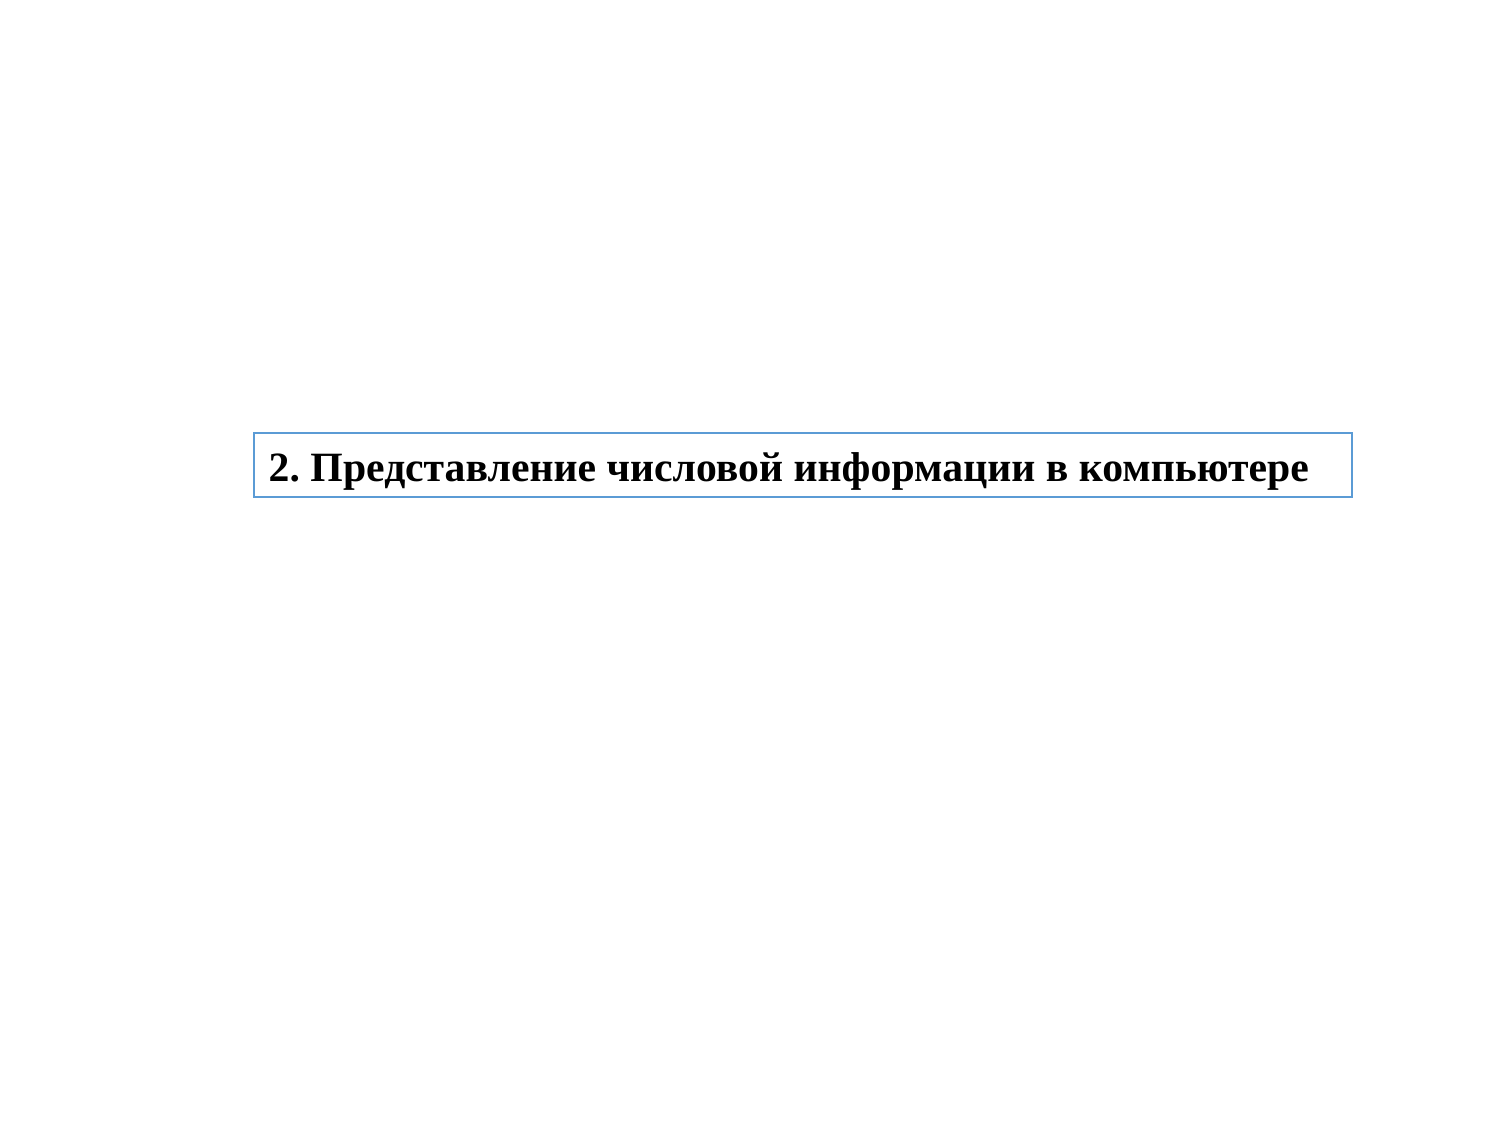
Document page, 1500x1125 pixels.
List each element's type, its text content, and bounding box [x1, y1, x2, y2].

text_box 2. Представление числовой информации в компьютере [253, 432, 1353, 498]
